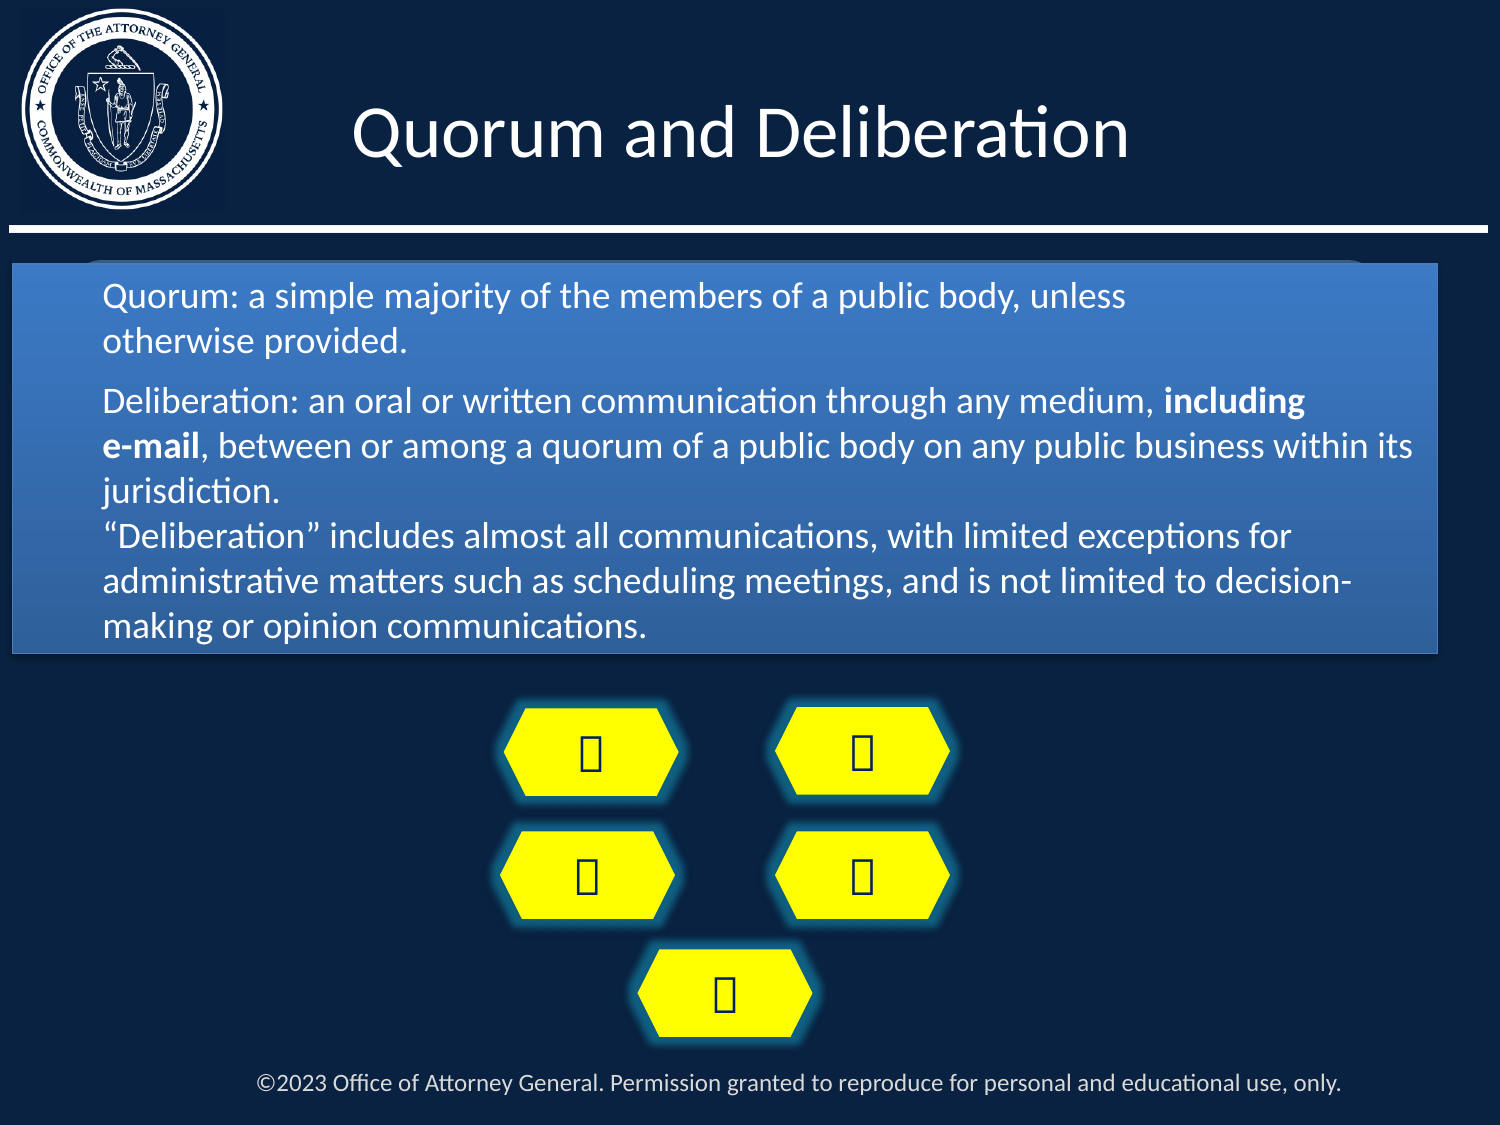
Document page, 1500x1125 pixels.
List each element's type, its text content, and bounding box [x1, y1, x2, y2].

text_box  [503, 708, 679, 796]
text_box  [637, 949, 813, 1037]
text_box Quorum and Deliberation [0, 74, 1500, 180]
text_box Quorum: a simple majority of the members of a public body, unless otherwise provided. Deliberation: an oral or written communication through any medium, including e-mail, between or among a quorum of a public body on any public business within its jurisdiction. “Deliberation” includes almost all communications, with limited exceptions for administrative matters such as scheduling meetings, and is not limited to decision-making or opinion communications. [12, 263, 1438, 654]
text_box  [774, 831, 950, 919]
footer ©2023 Office of Attorney General. Permission granted to reproduce for personal and educational use, only. [125, 1062, 1475, 1100]
picture [0, 0, 1500, 74]
text_box  [500, 831, 676, 919]
picture [0, 180, 1500, 1125]
text_box  [774, 707, 950, 795]
